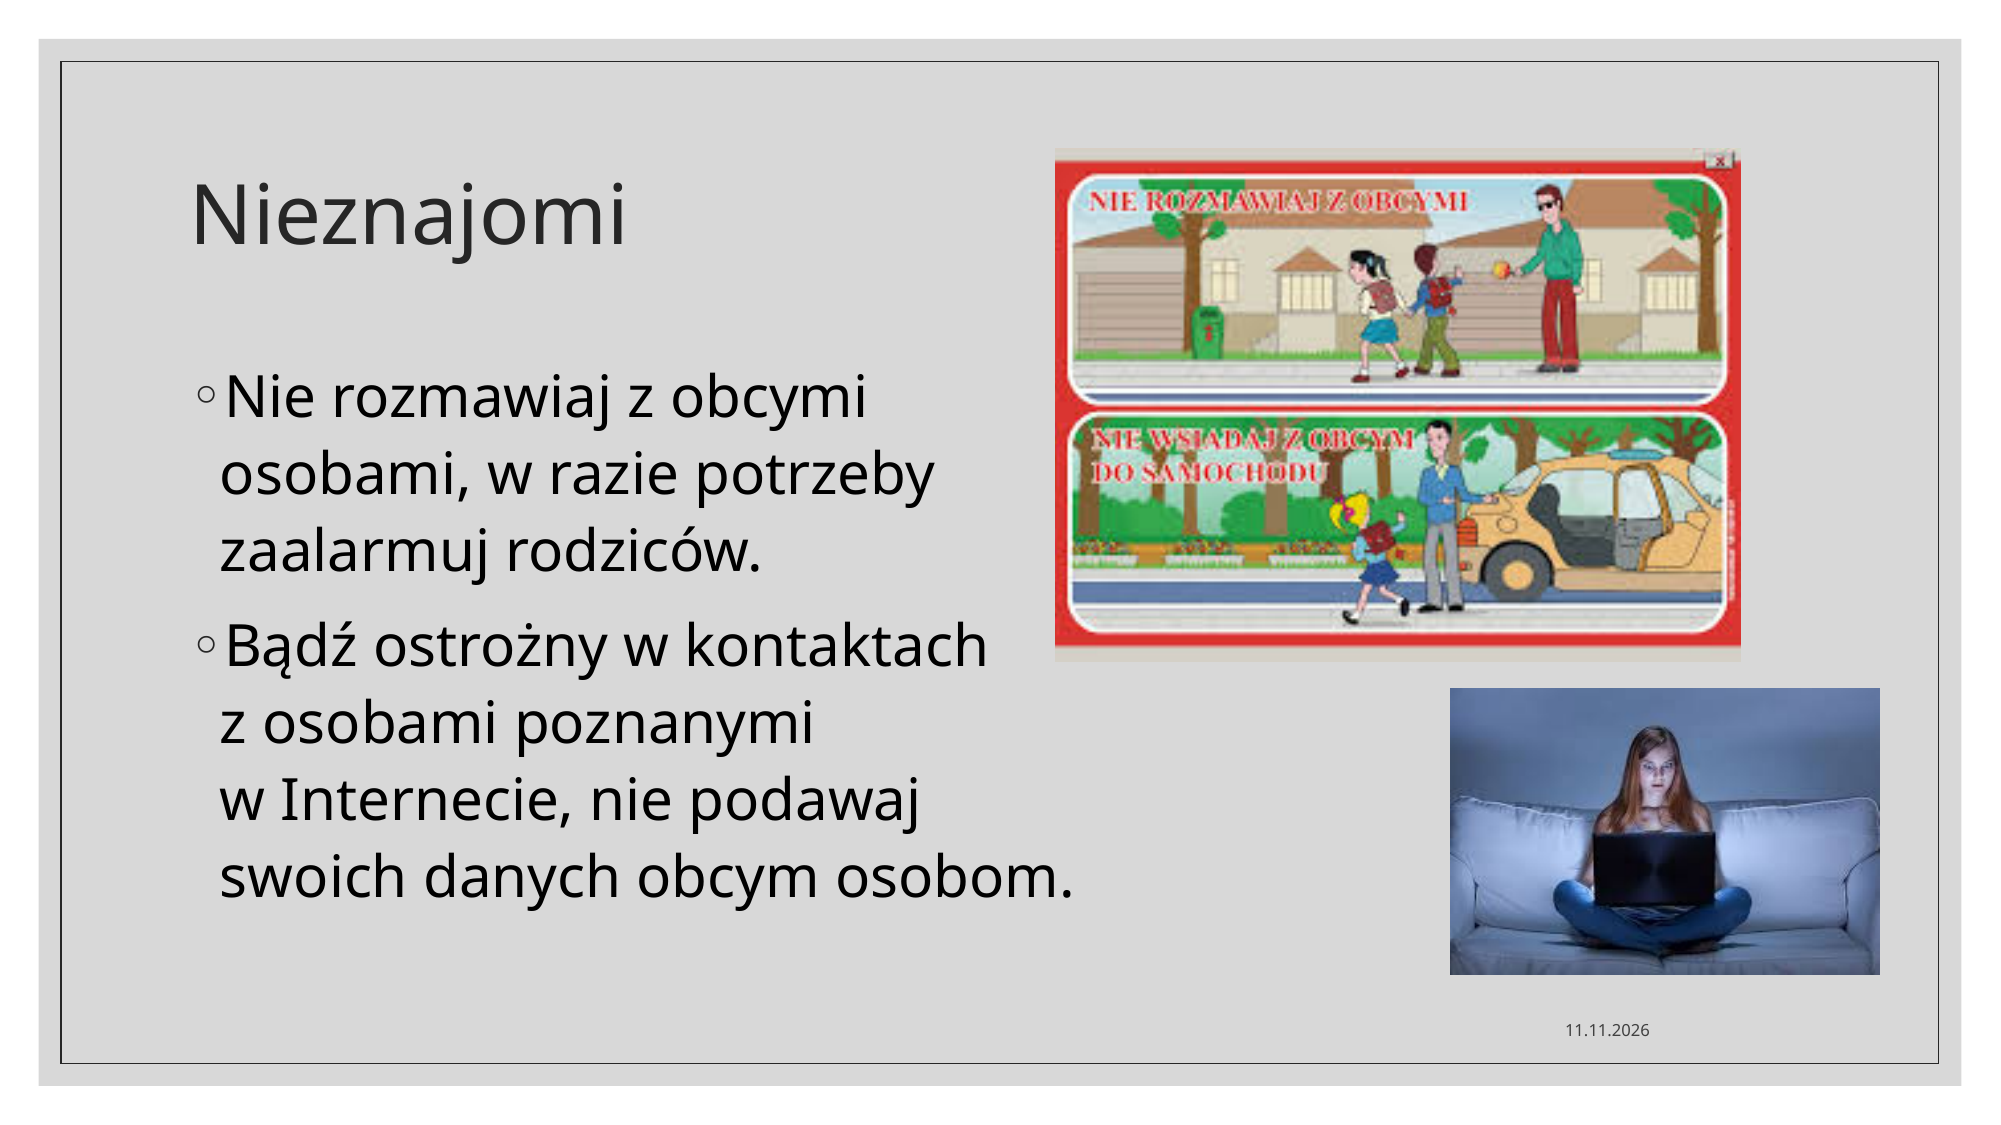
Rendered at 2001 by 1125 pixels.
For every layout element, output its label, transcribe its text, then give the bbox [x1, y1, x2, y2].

list Nie rozmawiaj z obcymi osobami, w razie potrzeby zaalarmuj rodziców. Bądź ostrożny w kontaktach z osobami poznanymi w Internecie, nie podawaj swoich danych obcym osobom. [174, 345, 1120, 960]
title Nieznajomi [174, 105, 1825, 331]
picture [1055, 148, 1741, 662]
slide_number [1190, 990, 1665, 1050]
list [1450, 688, 1880, 975]
